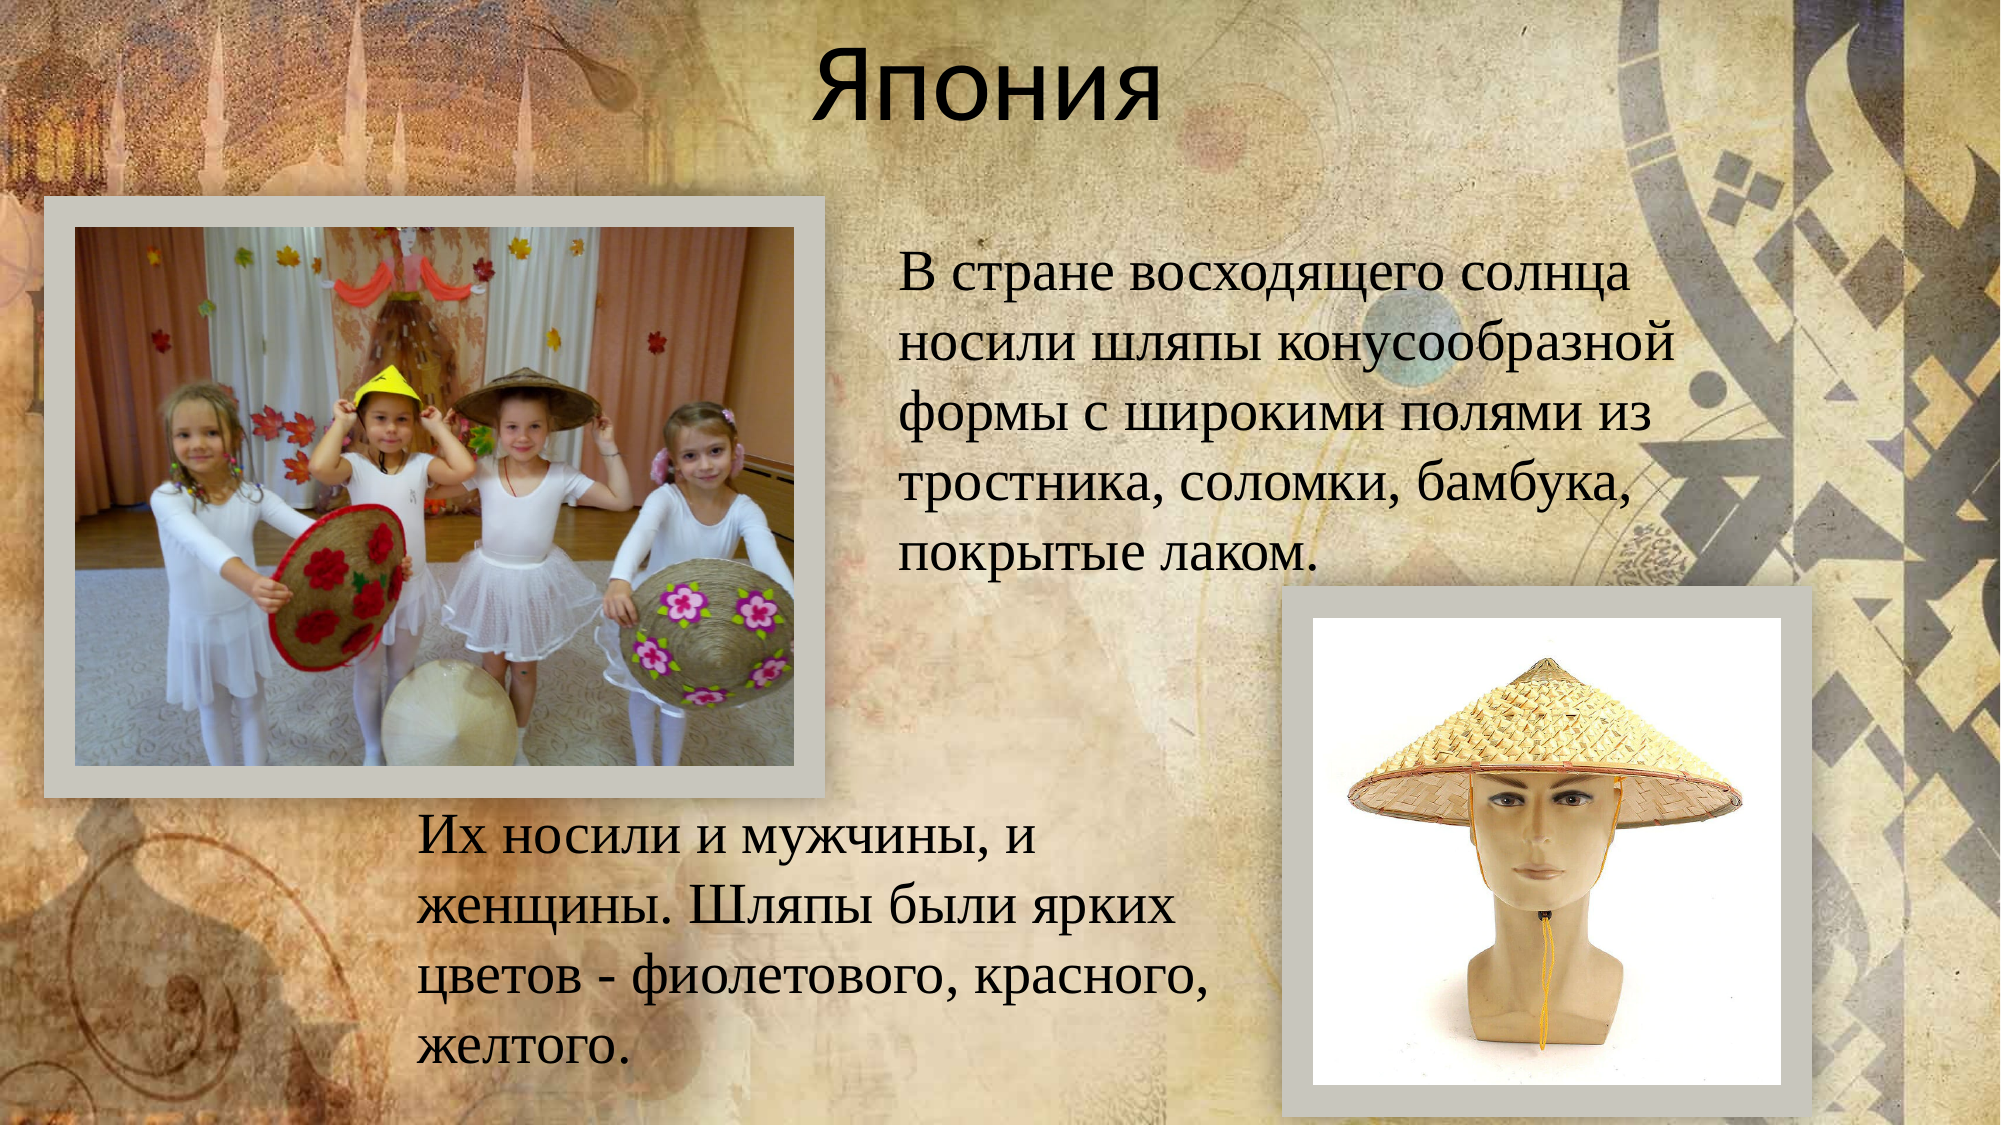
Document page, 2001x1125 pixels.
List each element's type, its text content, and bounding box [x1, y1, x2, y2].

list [74, 226, 795, 767]
picture [0, 0, 2001, 1125]
text_box Их носили и мужчины, и женщины. Шляпы были ярких цветов - фиолетового, красного, желтого. [402, 787, 1292, 1083]
text_box Япония [796, 0, 1207, 150]
text_box В стране восходящего солнца носили шляпы конусообразной формы с широкими полями из тростника, соломки, бамбука, покрытые лаком. [883, 224, 1743, 590]
